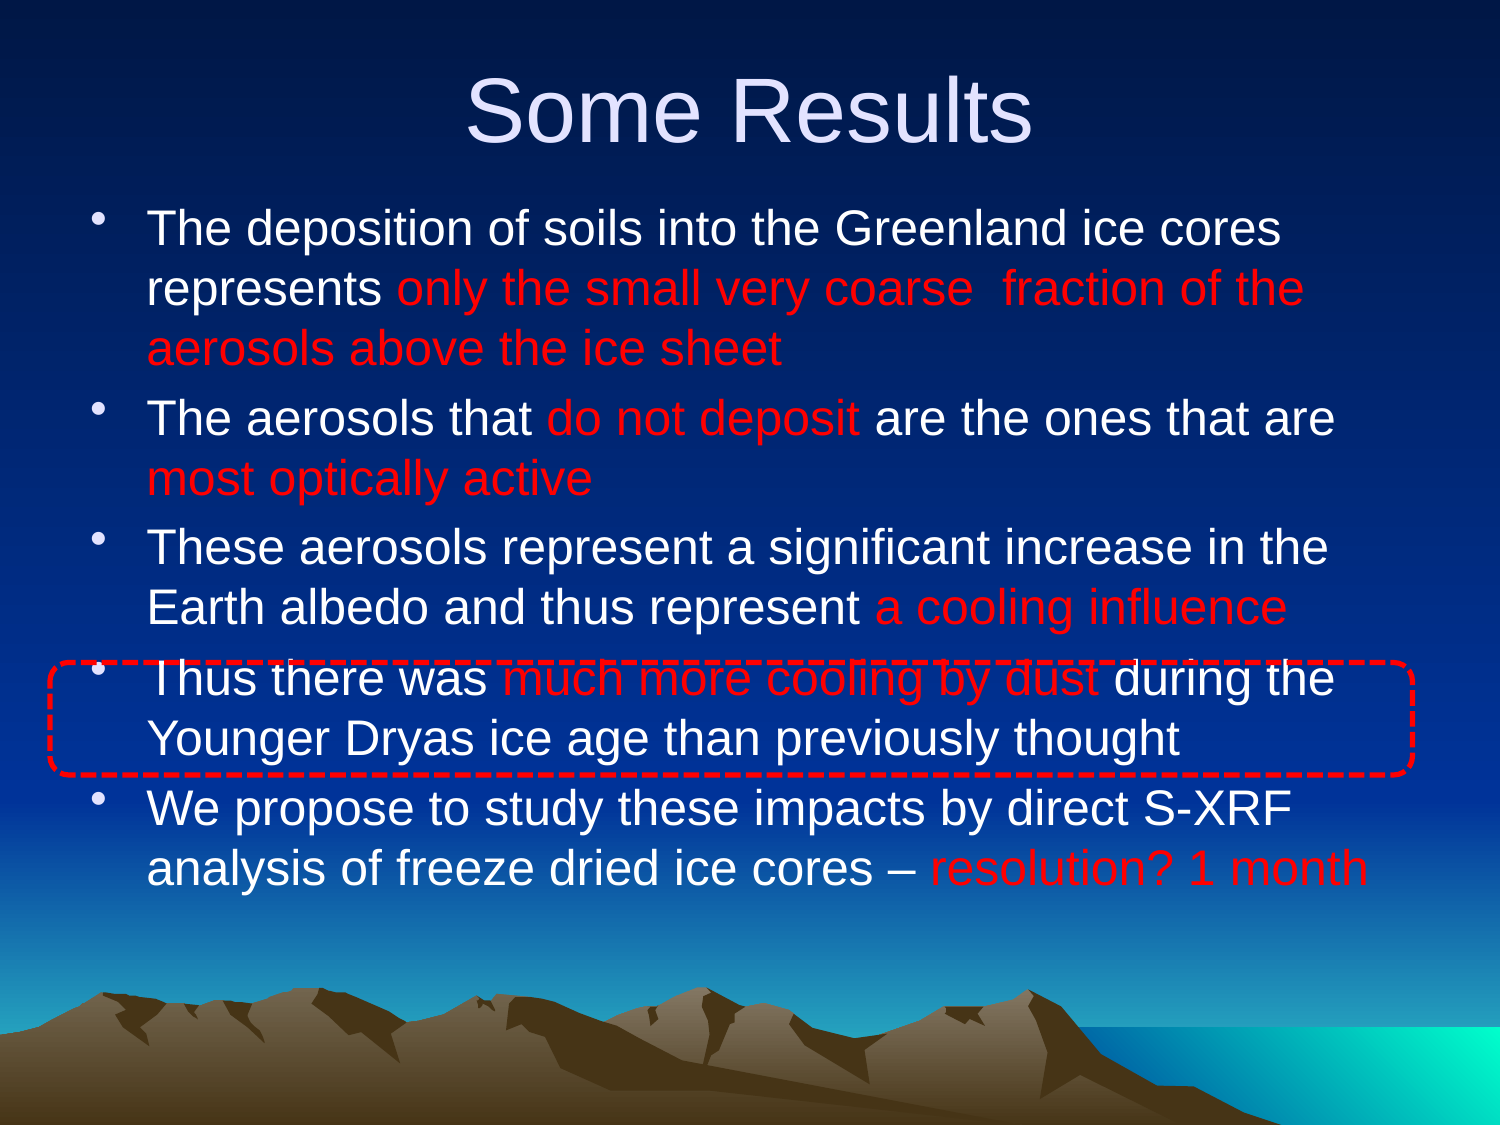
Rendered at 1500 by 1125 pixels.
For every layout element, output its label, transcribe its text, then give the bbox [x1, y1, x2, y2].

list The deposition of soils into the Greenland ice cores represents only the small very coarse fraction of the aerosols above the ice sheet The aerosols that do not deposit are the ones that are most optically active These aerosols represent a significant increase in the Earth albedo and thus represent a cooling influence Thus there was much more cooling by dust during the Younger Dryas ice age than previously thought We propose to study these impacts by direct S-XRF analysis of freeze dried ice cores – resolution? 1 month [75, 187, 1425, 1000]
title Some Results [74, 37, 1426, 176]
text_box [49, 662, 1413, 775]
